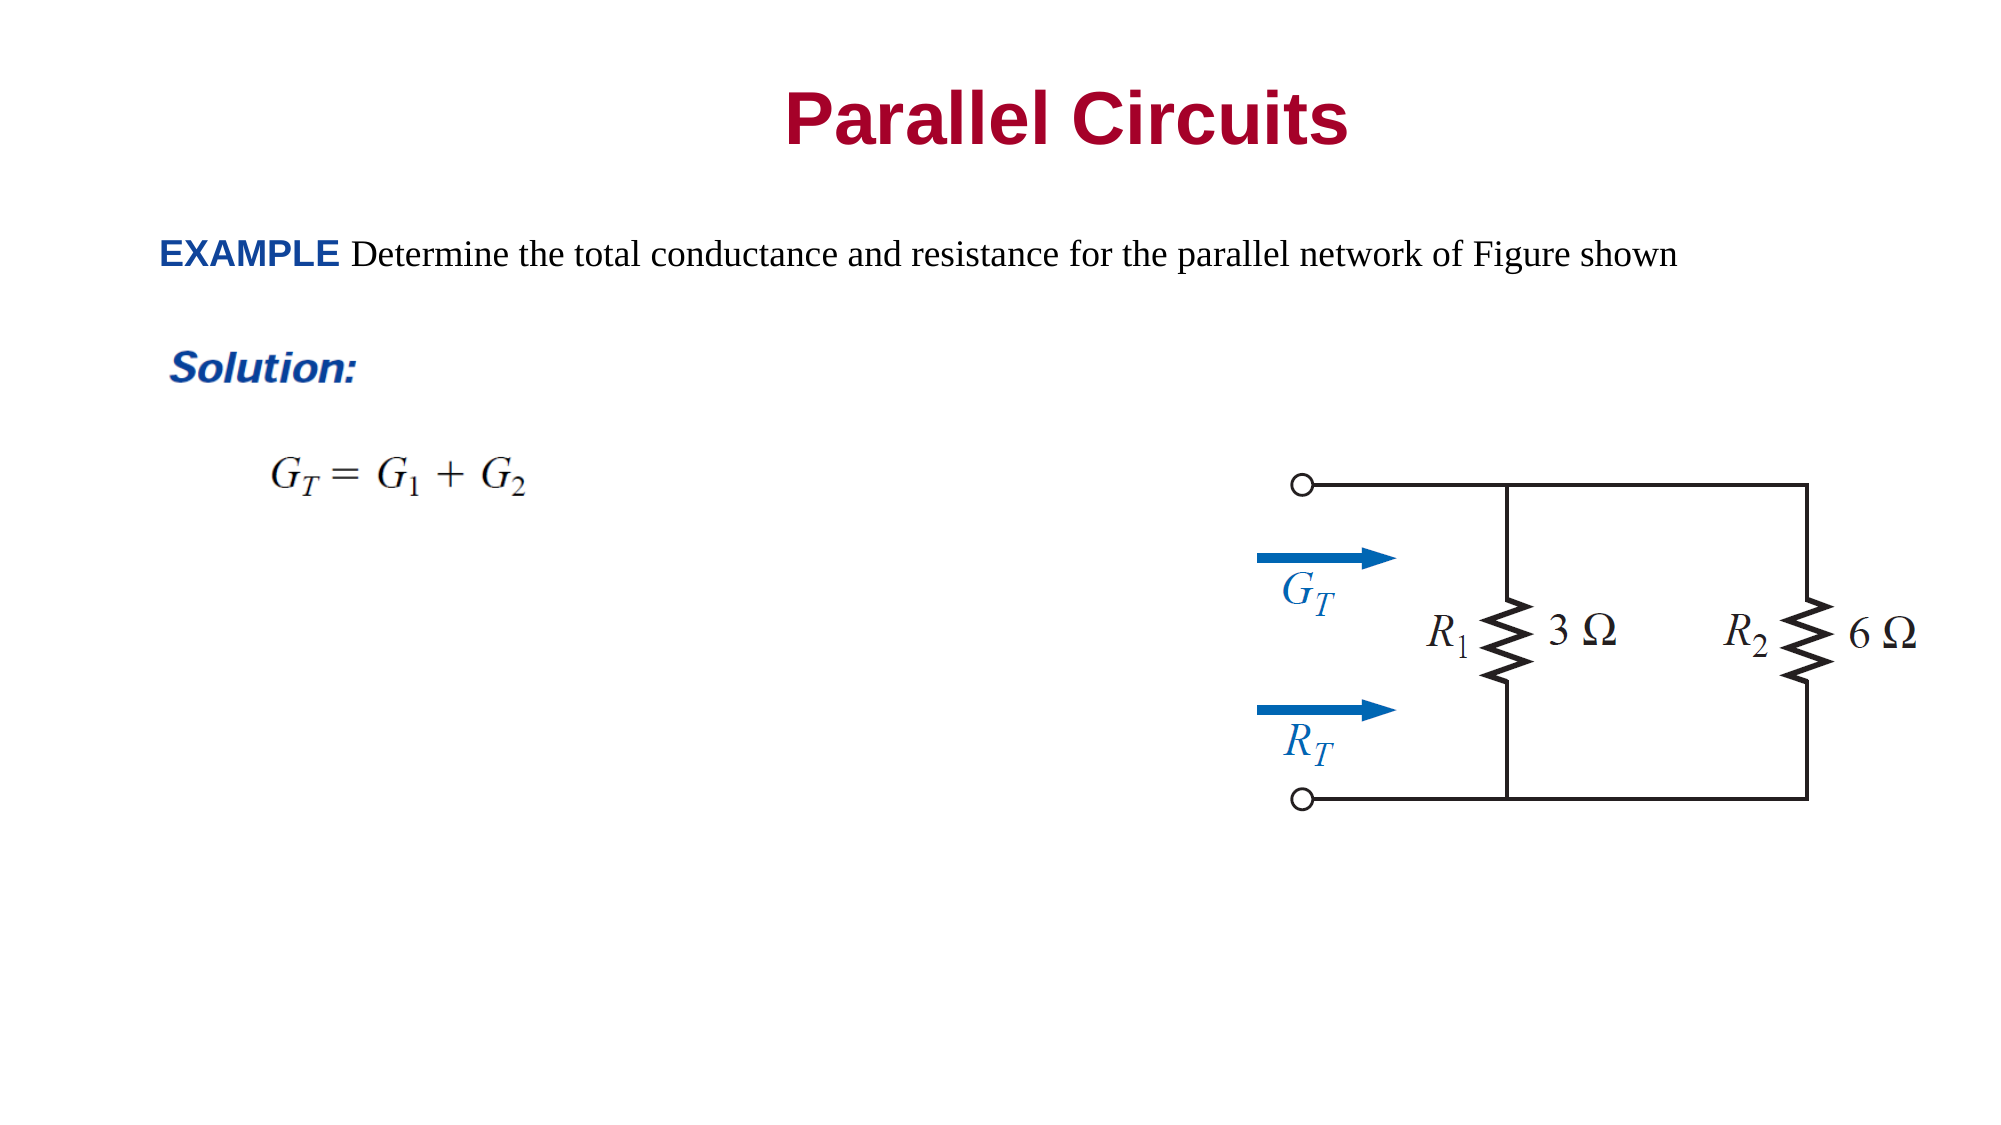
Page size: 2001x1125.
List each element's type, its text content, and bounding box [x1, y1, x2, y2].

picture [1226, 464, 1935, 843]
text_box EXAMPLE Determine the total conductance and resistance for the parallel network of Figure shown [144, 221, 1856, 282]
text_box Parallel Circuits [769, 61, 1366, 167]
picture [117, 329, 1122, 510]
